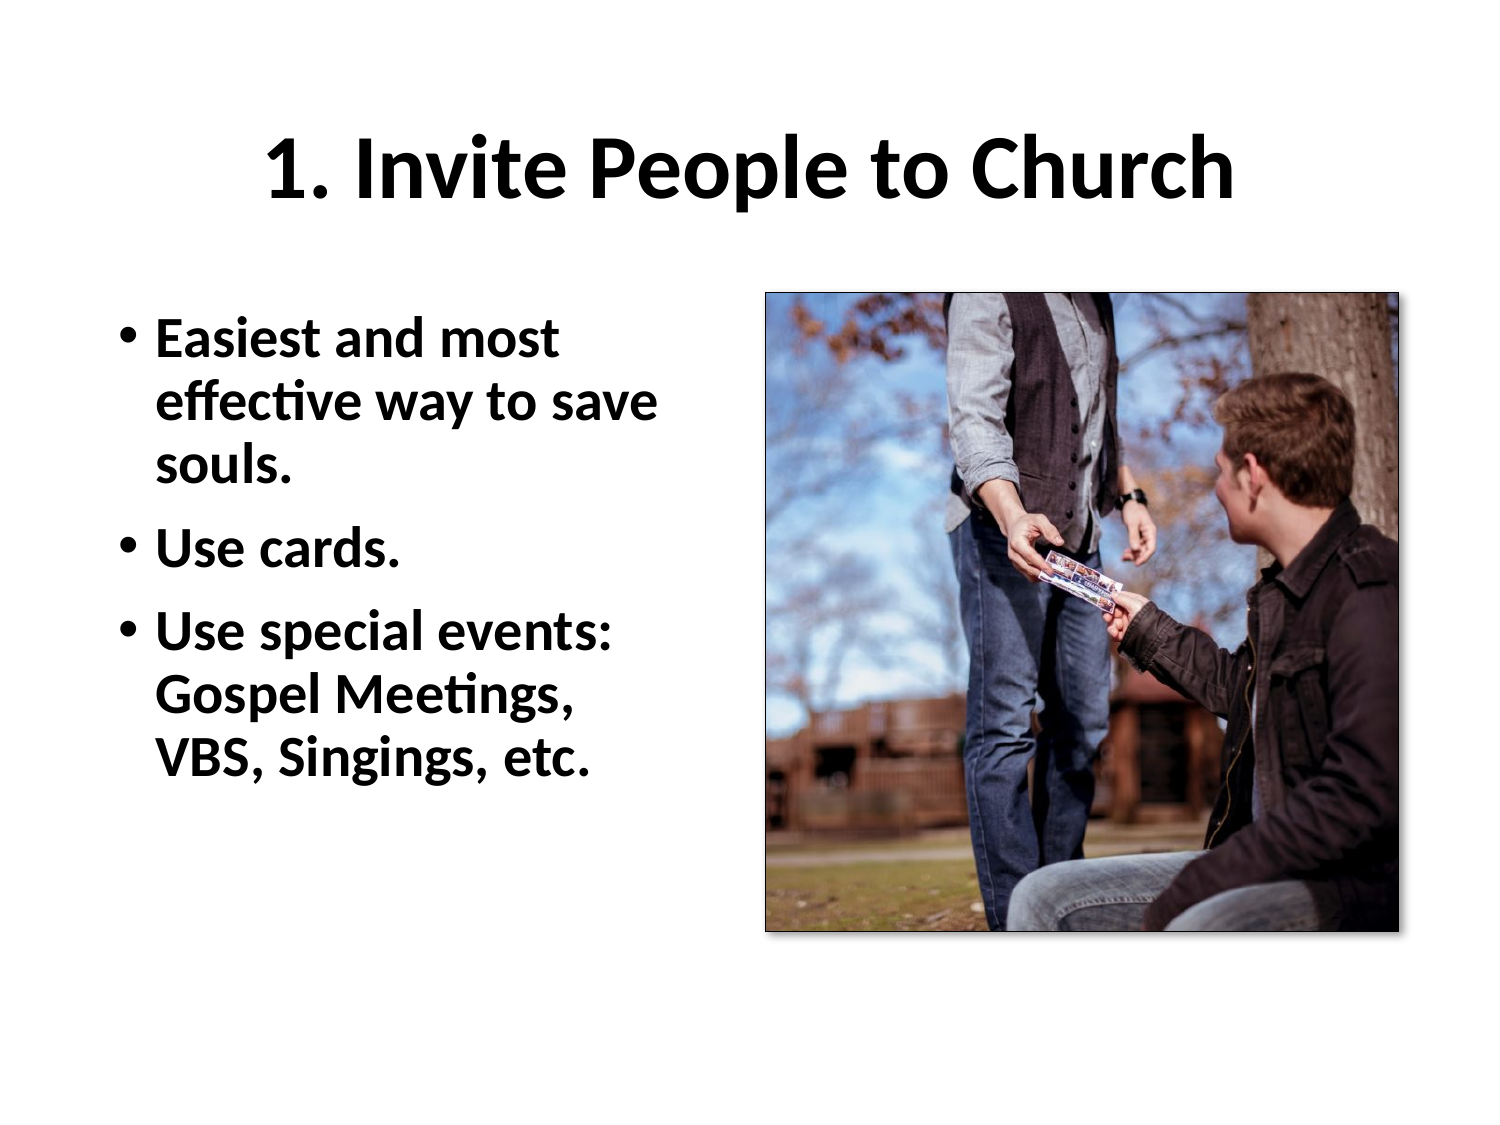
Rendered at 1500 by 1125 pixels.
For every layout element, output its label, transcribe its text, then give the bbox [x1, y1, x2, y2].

title 1. Invite People to Church [103, 59, 1397, 278]
picture [765, 292, 1399, 932]
list Easiest and most effective way to save souls. Use cards. Use special events: Gospel Meetings, VBS, Singings, etc. [103, 299, 691, 1014]
